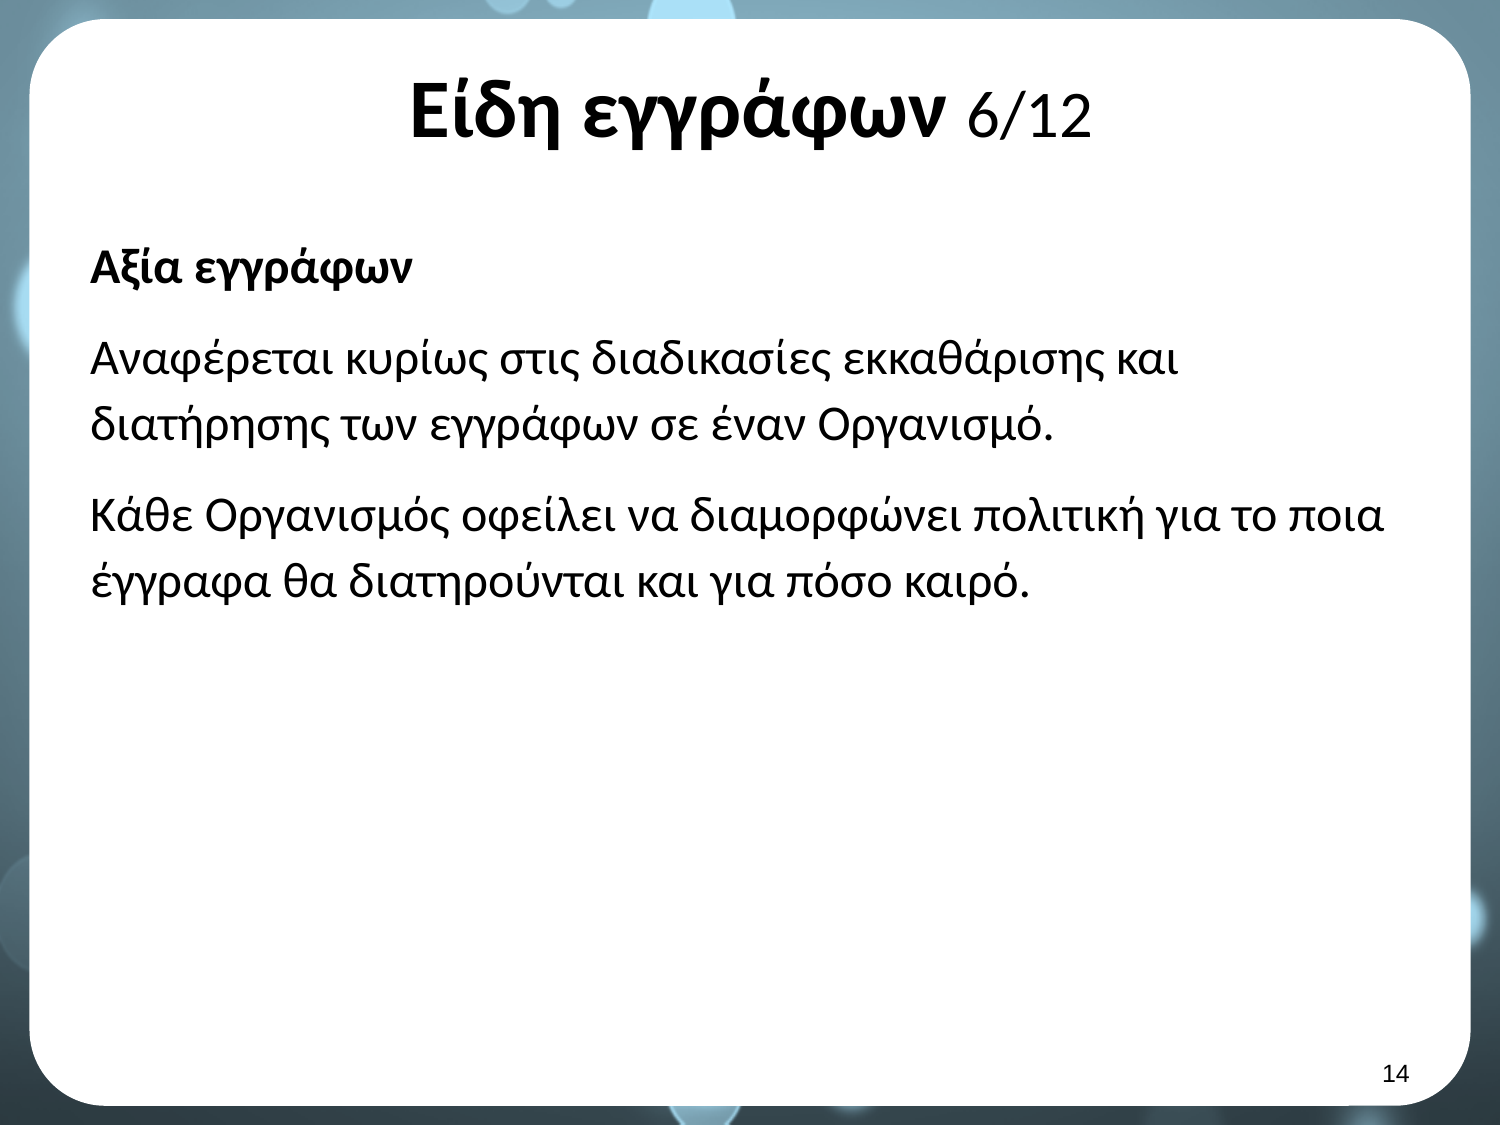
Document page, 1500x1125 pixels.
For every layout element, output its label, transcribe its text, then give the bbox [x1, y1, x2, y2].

title Είδη εγγράφων 6/12 [76, 23, 1427, 185]
list Αξία εγγράφων Αναφέρεται κυρίως στις διαδικασίες εκκαθάρισης και διατήρησης των εγγράφων σε έναν Οργανισμό. Κάθε Οργανισμός οφείλει να διαμορφώνει πολιτική για το ποια έγγραφα θα διατηρούνται και για πόσο καιρό. [75, 219, 1425, 1047]
slide_number 13 [1074, 1042, 1425, 1103]
